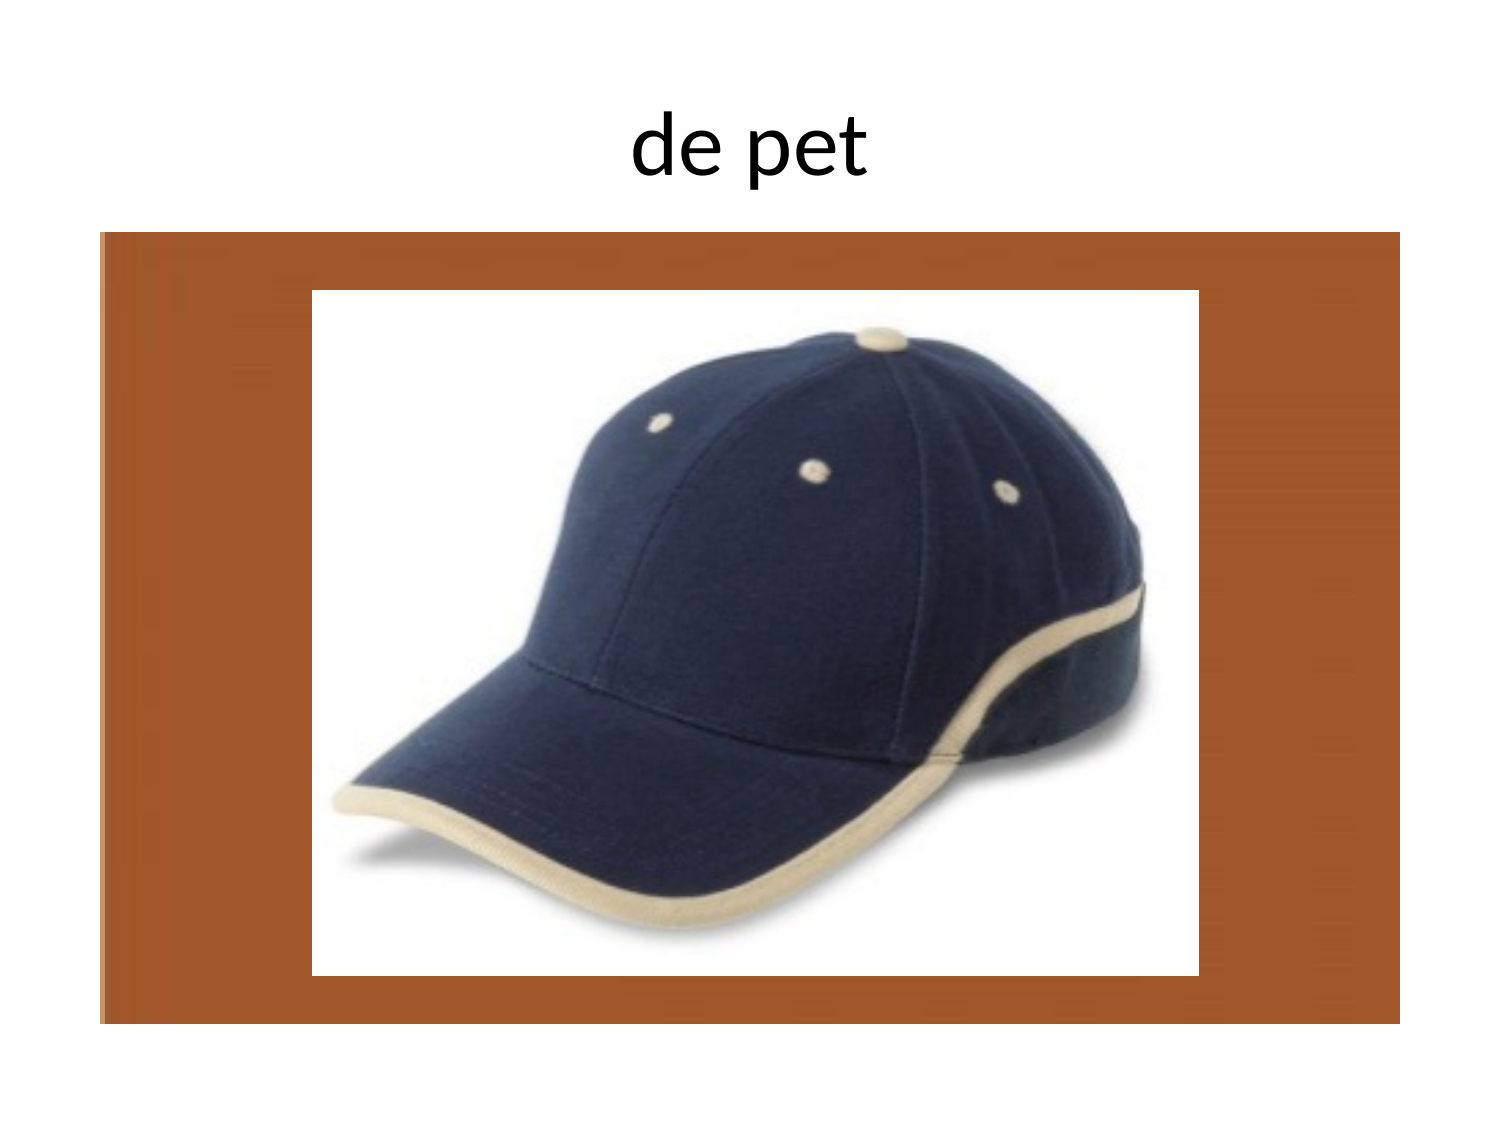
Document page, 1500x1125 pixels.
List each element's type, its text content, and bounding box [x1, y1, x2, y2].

picture [100, 232, 1400, 1024]
title de pet [75, 45, 1425, 233]
